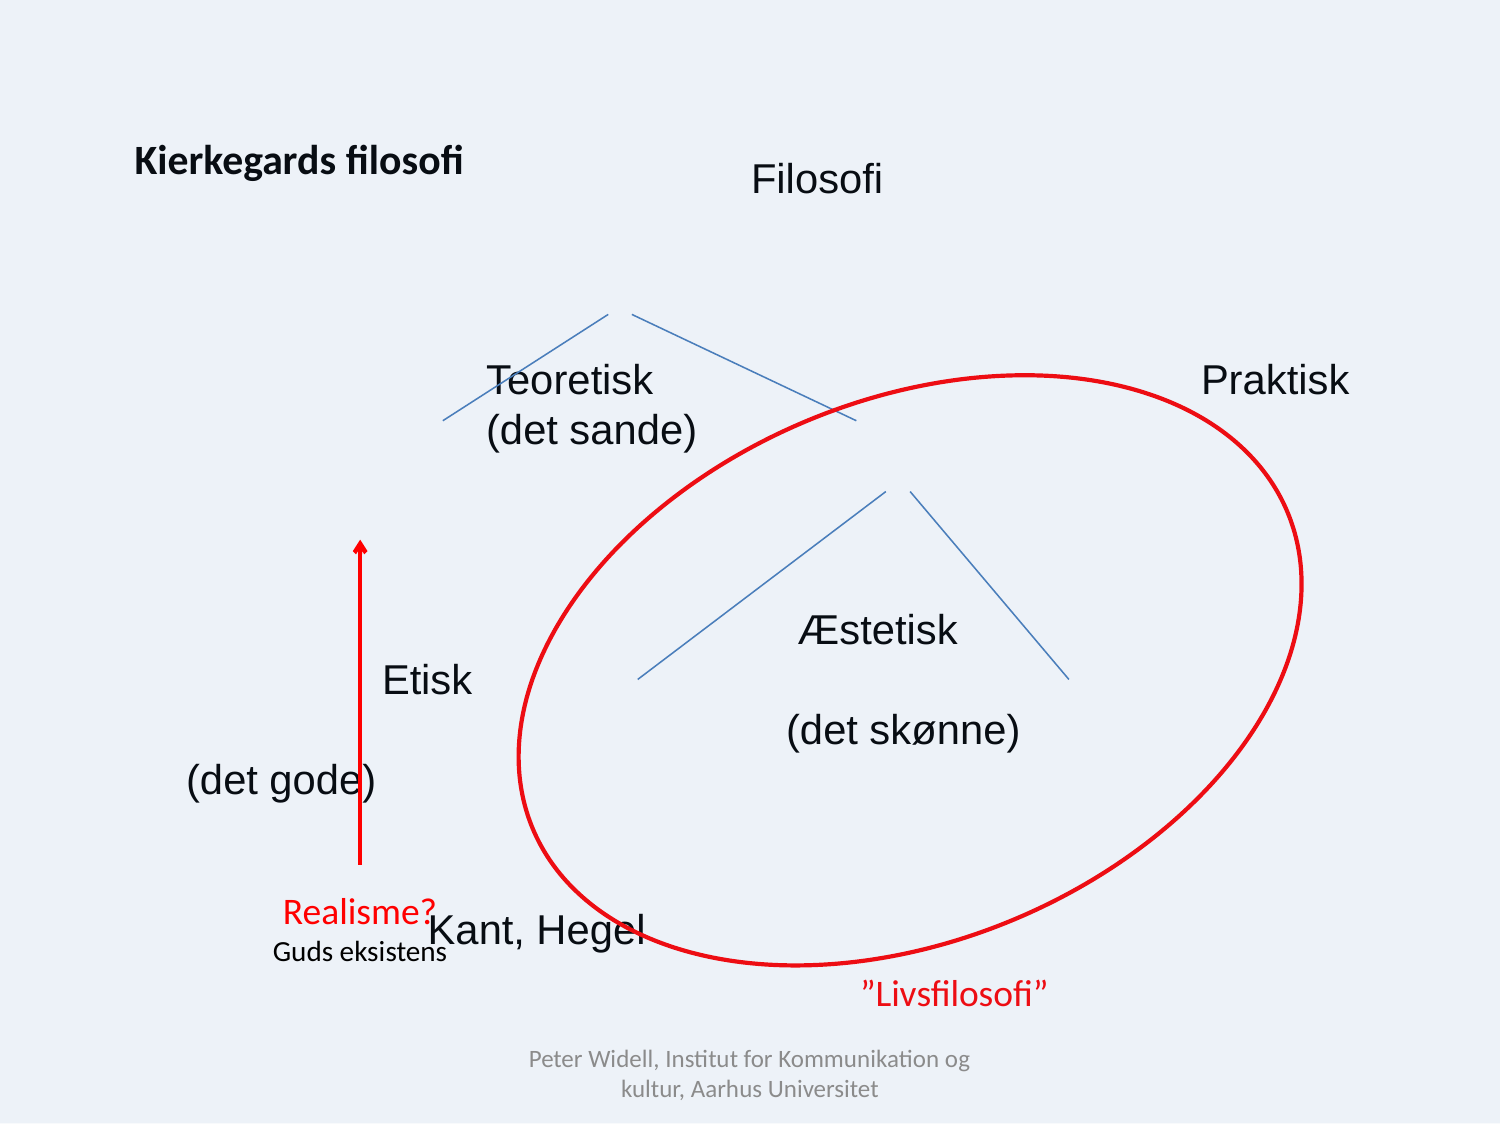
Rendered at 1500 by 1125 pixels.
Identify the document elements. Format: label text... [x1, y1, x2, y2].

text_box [909, 491, 1070, 680]
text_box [631, 314, 857, 421]
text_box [637, 491, 886, 680]
text_box Realisme? Guds eksistens [258, 879, 463, 975]
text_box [442, 314, 609, 421]
footer Peter Widell, Institut for Kommunikation og kultur, Aarhus Universitet [512, 1042, 988, 1103]
text_box [0, 0, 1500, 1125]
